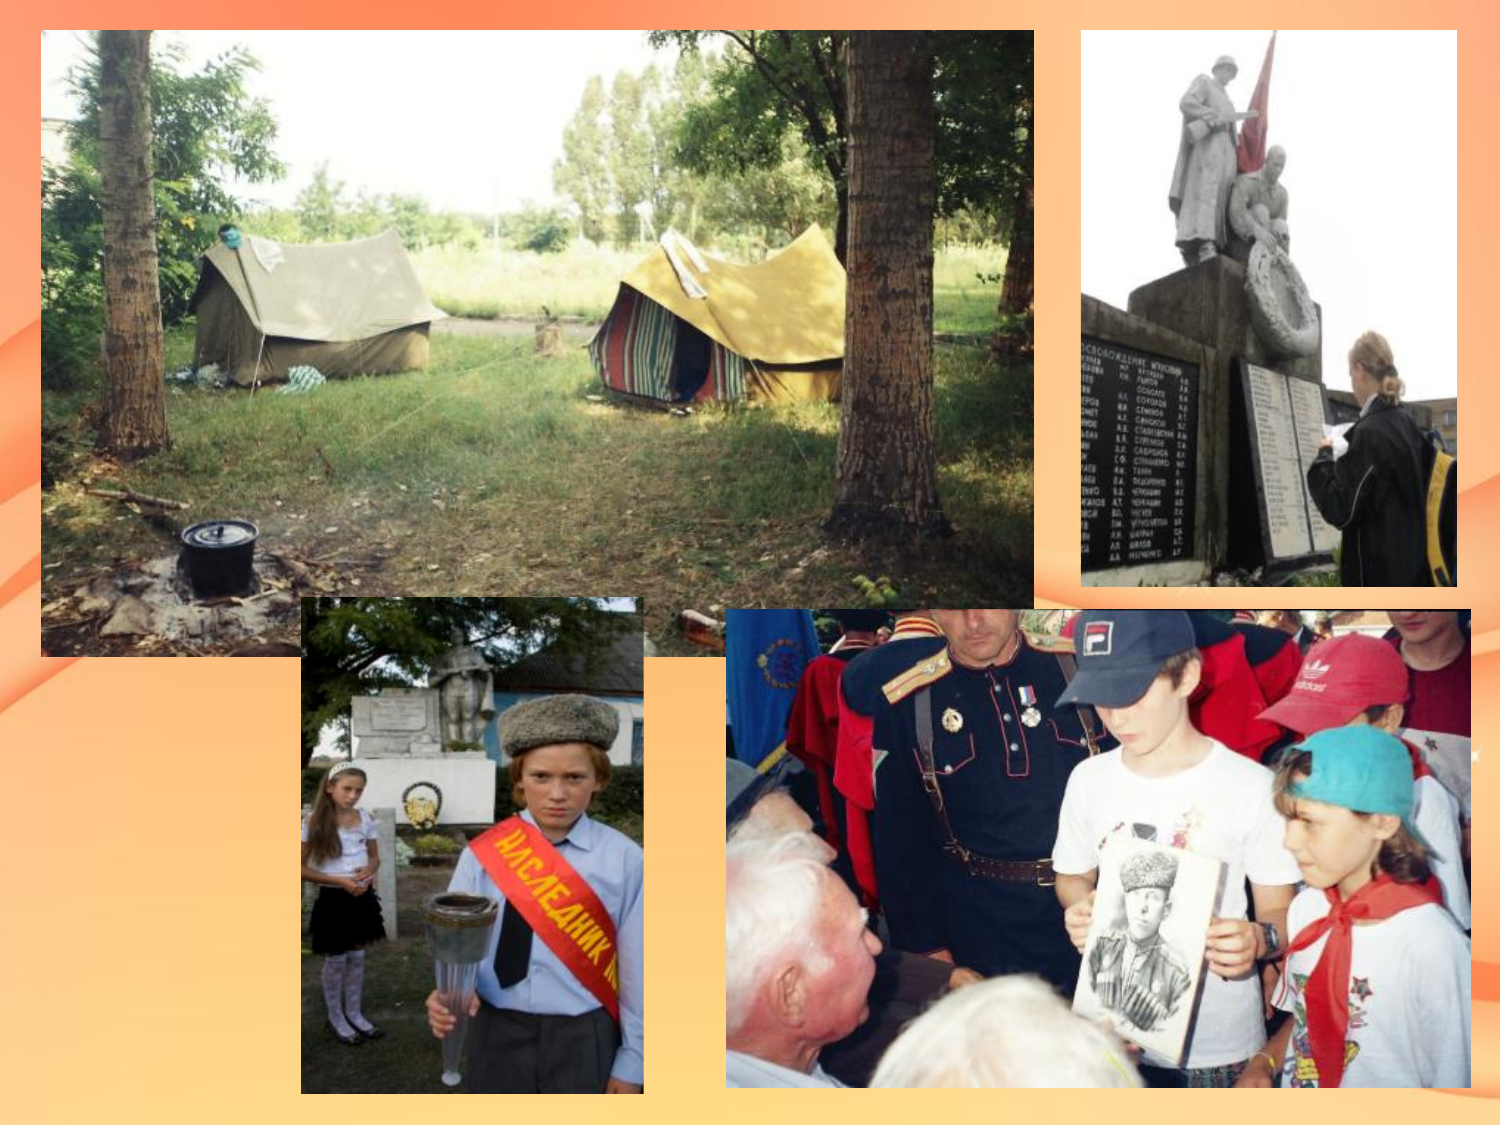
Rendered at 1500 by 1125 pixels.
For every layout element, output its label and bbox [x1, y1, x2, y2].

list [40, 30, 1034, 658]
picture [0, 0, 1500, 1125]
